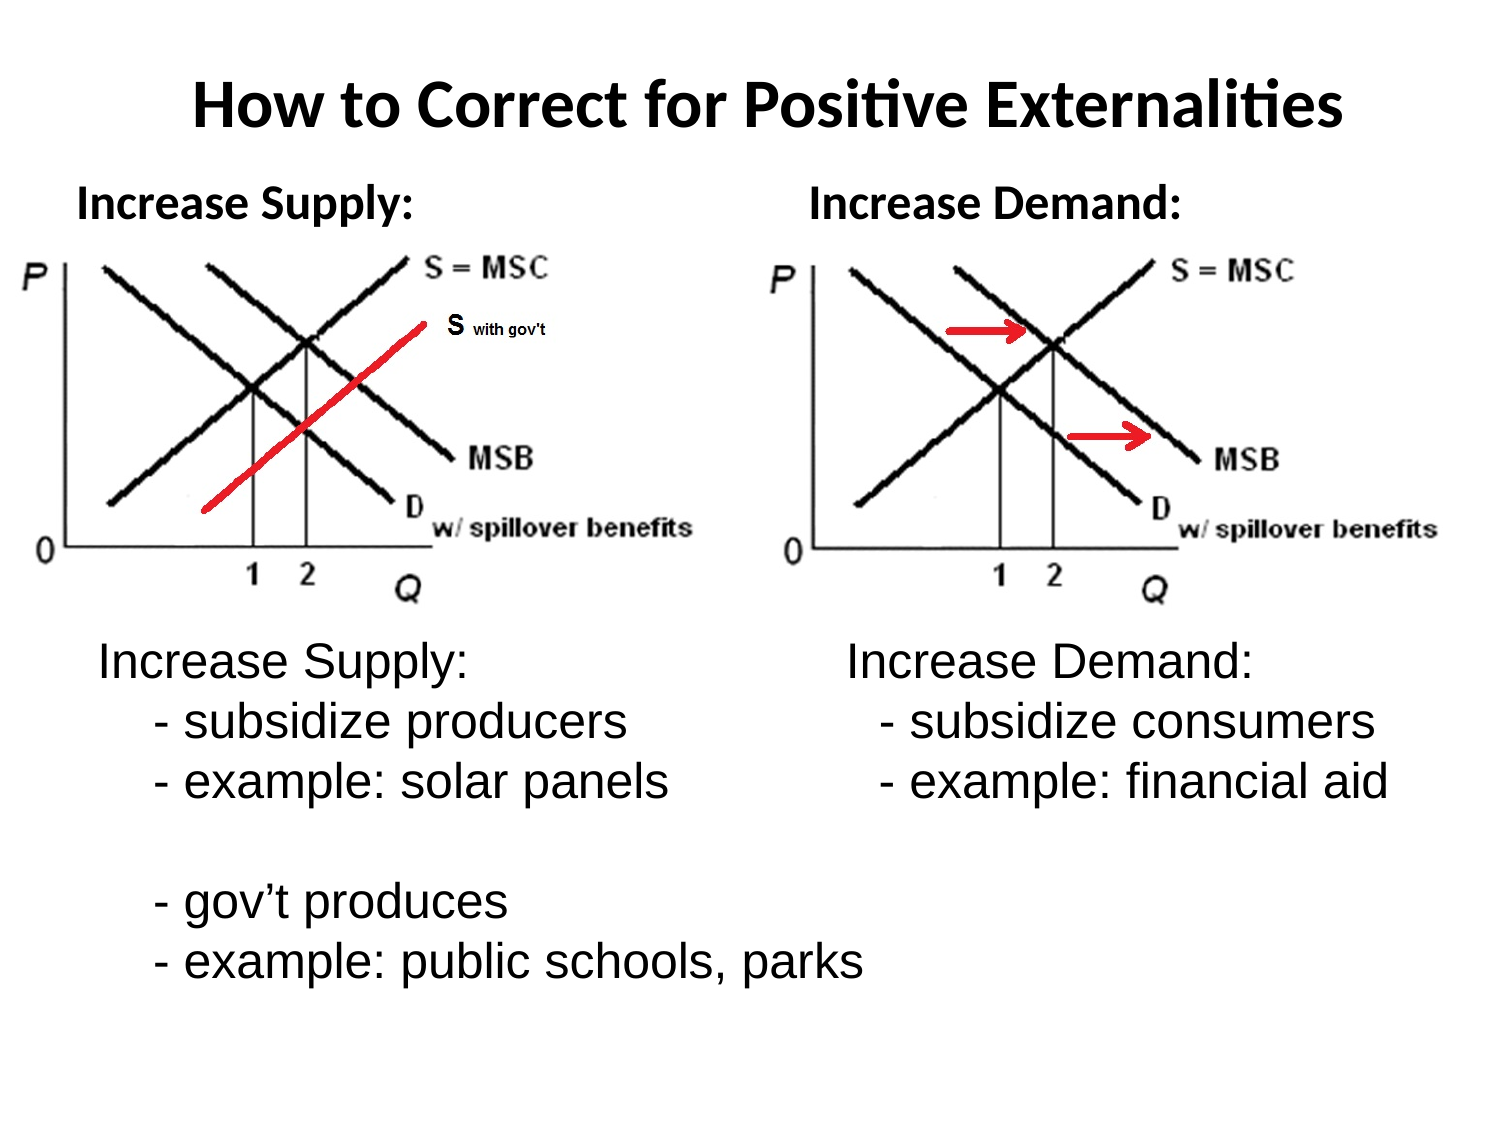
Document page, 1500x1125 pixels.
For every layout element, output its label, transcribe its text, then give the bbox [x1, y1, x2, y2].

picture [15, 234, 701, 615]
title How to Correct for Positive Externalities [37, 50, 1500, 150]
picture [762, 237, 1446, 612]
text_box Increase Supply: Increase Demand: [61, 161, 1412, 237]
text_box Increase Supply: Increase Demand: - subsidize producers - subsidize consumers - example: solar panels - example: financial aid - gov’t produces - example: public schools, parks [82, 620, 1406, 996]
